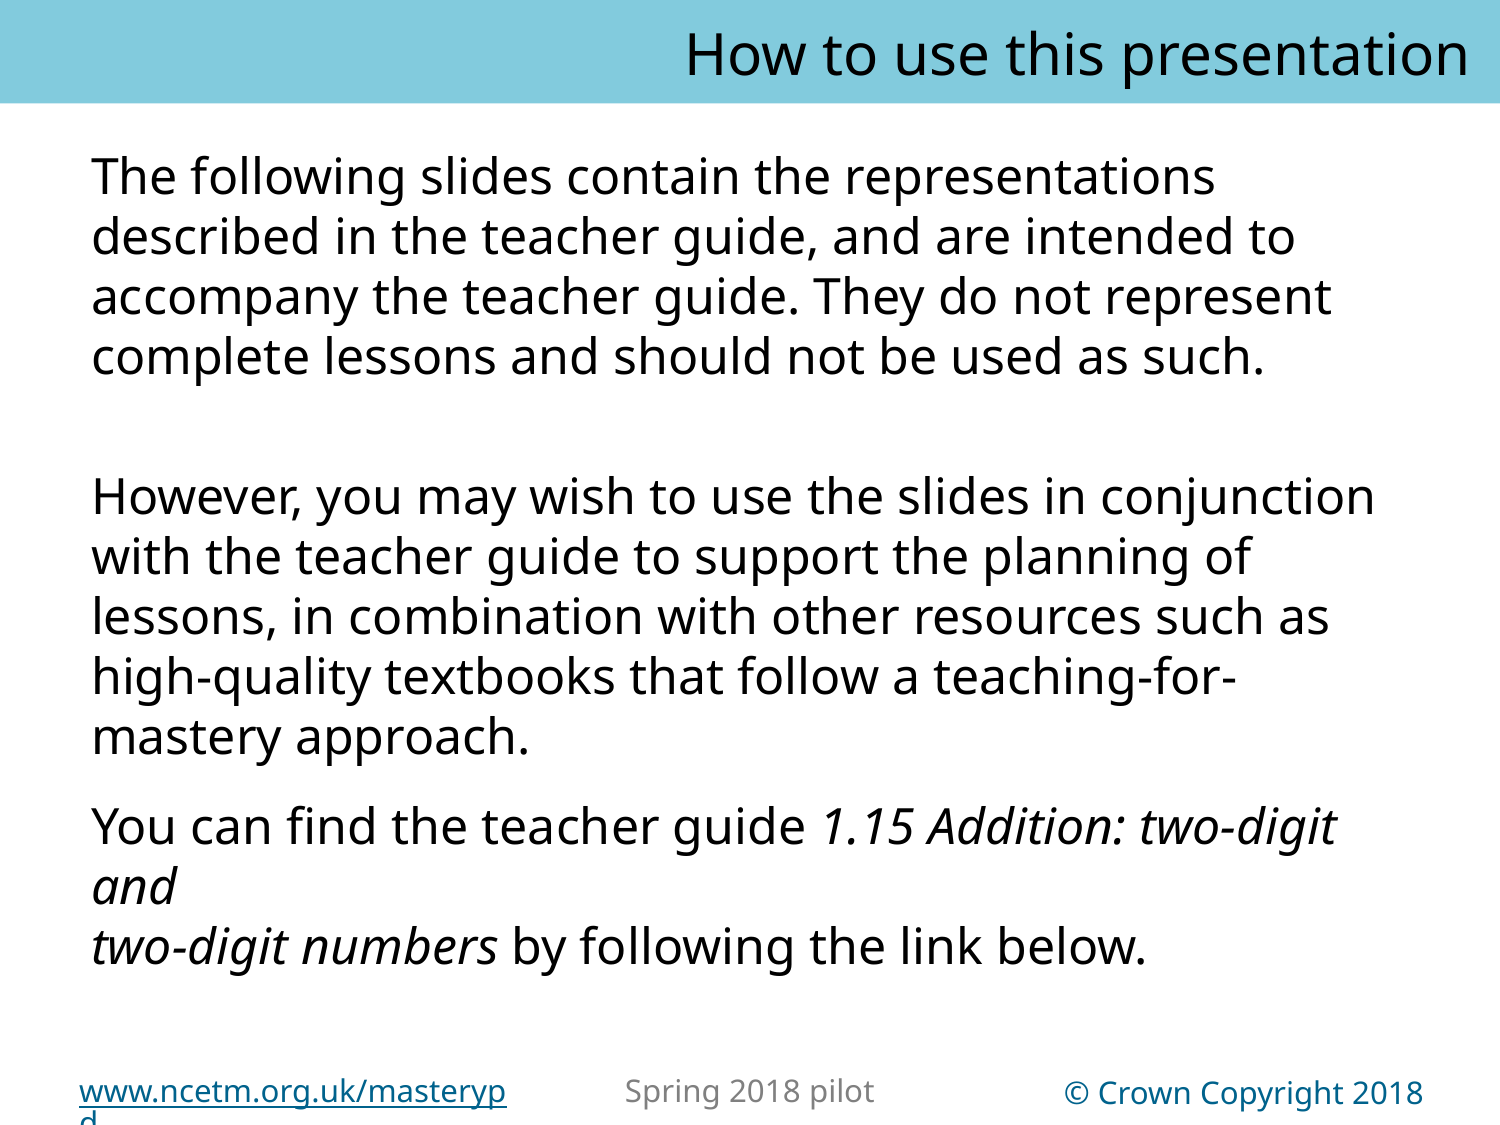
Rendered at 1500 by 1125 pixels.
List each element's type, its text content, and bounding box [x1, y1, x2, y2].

list How to use this presentation [0, 0, 1500, 104]
list You can find the teacher guide 1.15 Addition: two-digit and two-digit numbers by following the link below. [76, 786, 1424, 972]
